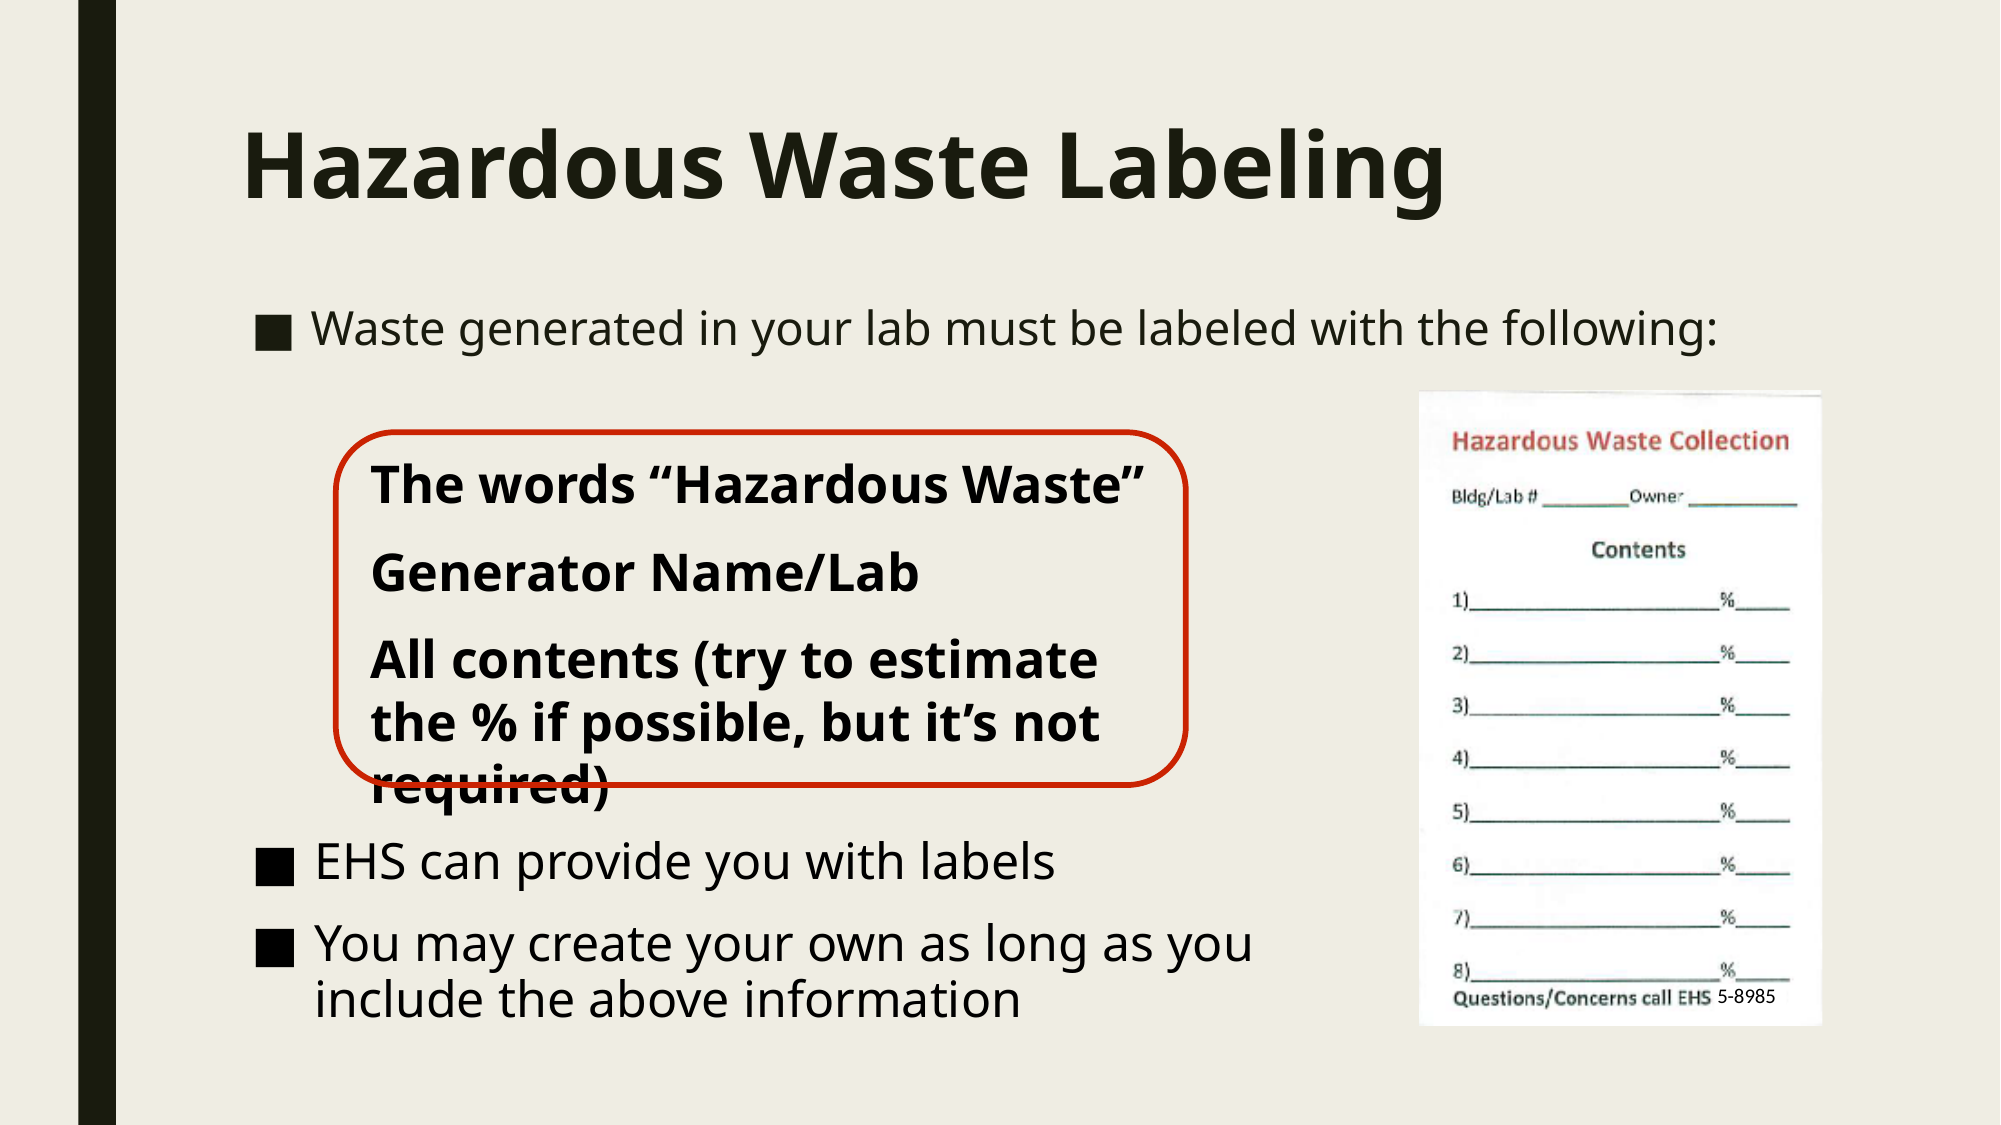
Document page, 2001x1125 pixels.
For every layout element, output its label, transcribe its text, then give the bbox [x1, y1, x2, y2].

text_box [1418, 390, 1823, 1026]
list Waste generated in your lab must be labeled with the following: [236, 295, 1812, 377]
text_box [332, 429, 1189, 788]
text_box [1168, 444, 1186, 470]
text_box EHS can provide you with labels You may create your own as long as you include the above information [236, 827, 1390, 1022]
text_box The words “Hazardous Waste” Generator Name/Lab All contents (try to estimate the % if possible, but it’s not required) [355, 748, 1186, 822]
title Hazardous Waste Labeling [225, 112, 1800, 357]
